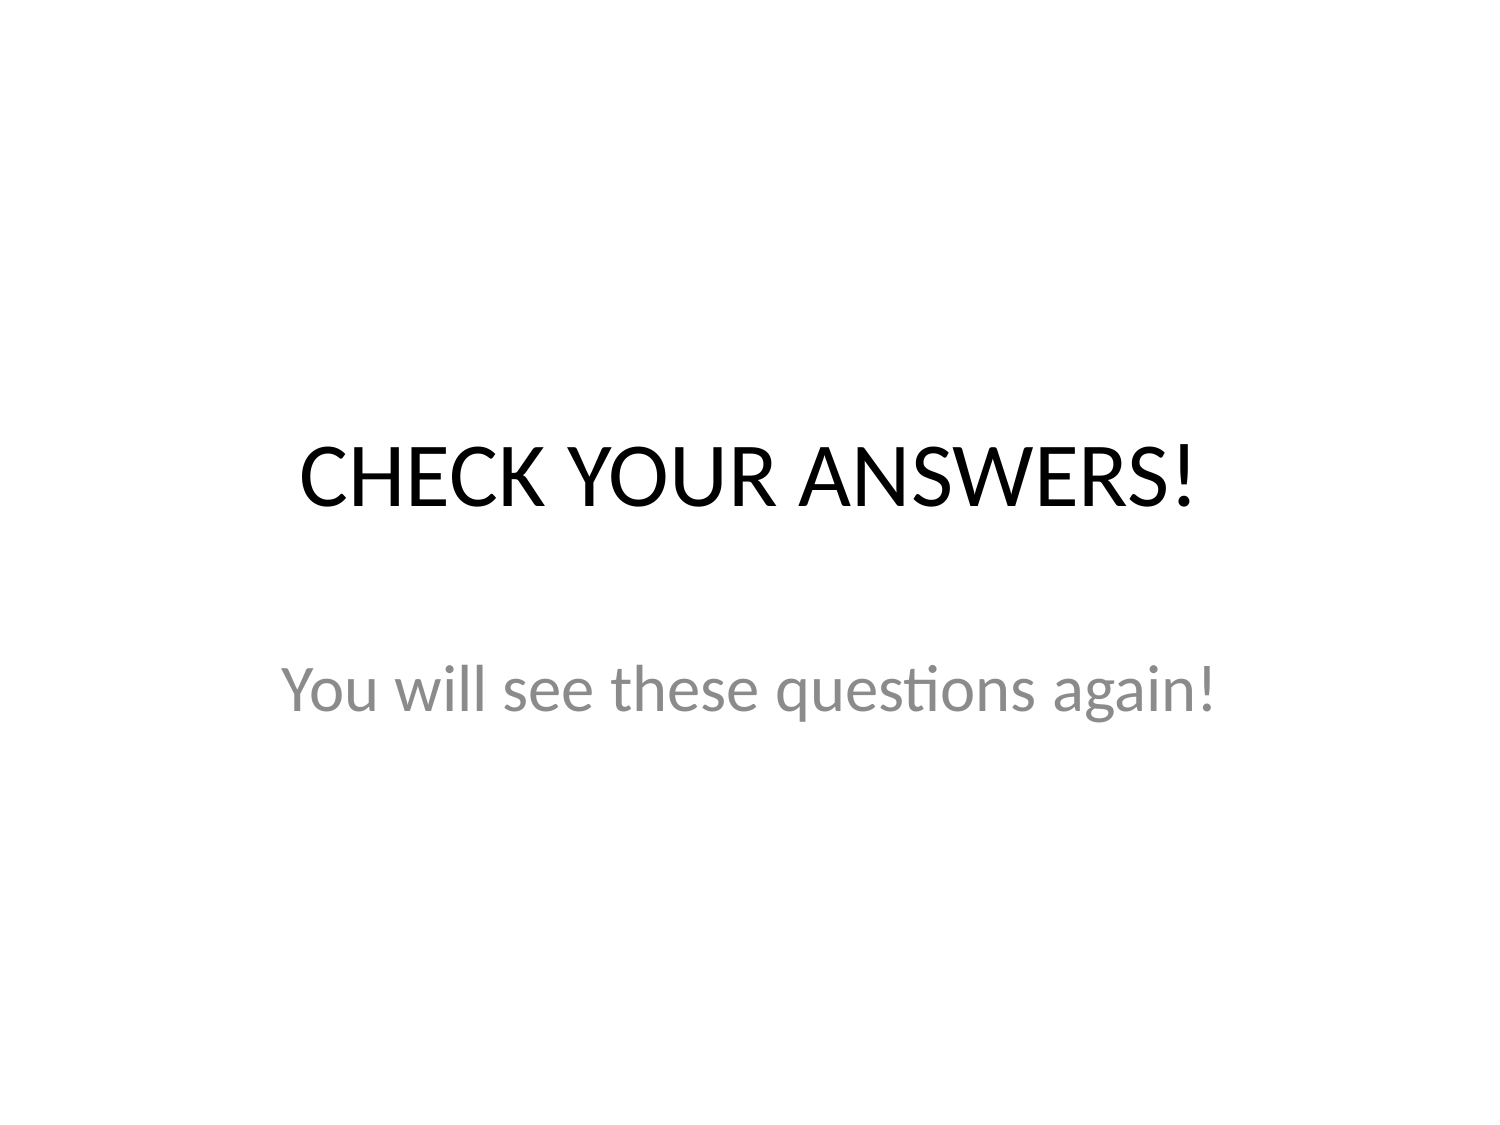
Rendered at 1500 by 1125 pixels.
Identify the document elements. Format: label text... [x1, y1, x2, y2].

title CHECK YOUR ANSWERS! [112, 349, 1388, 591]
subtitle You will see these questions again! [225, 637, 1275, 925]
